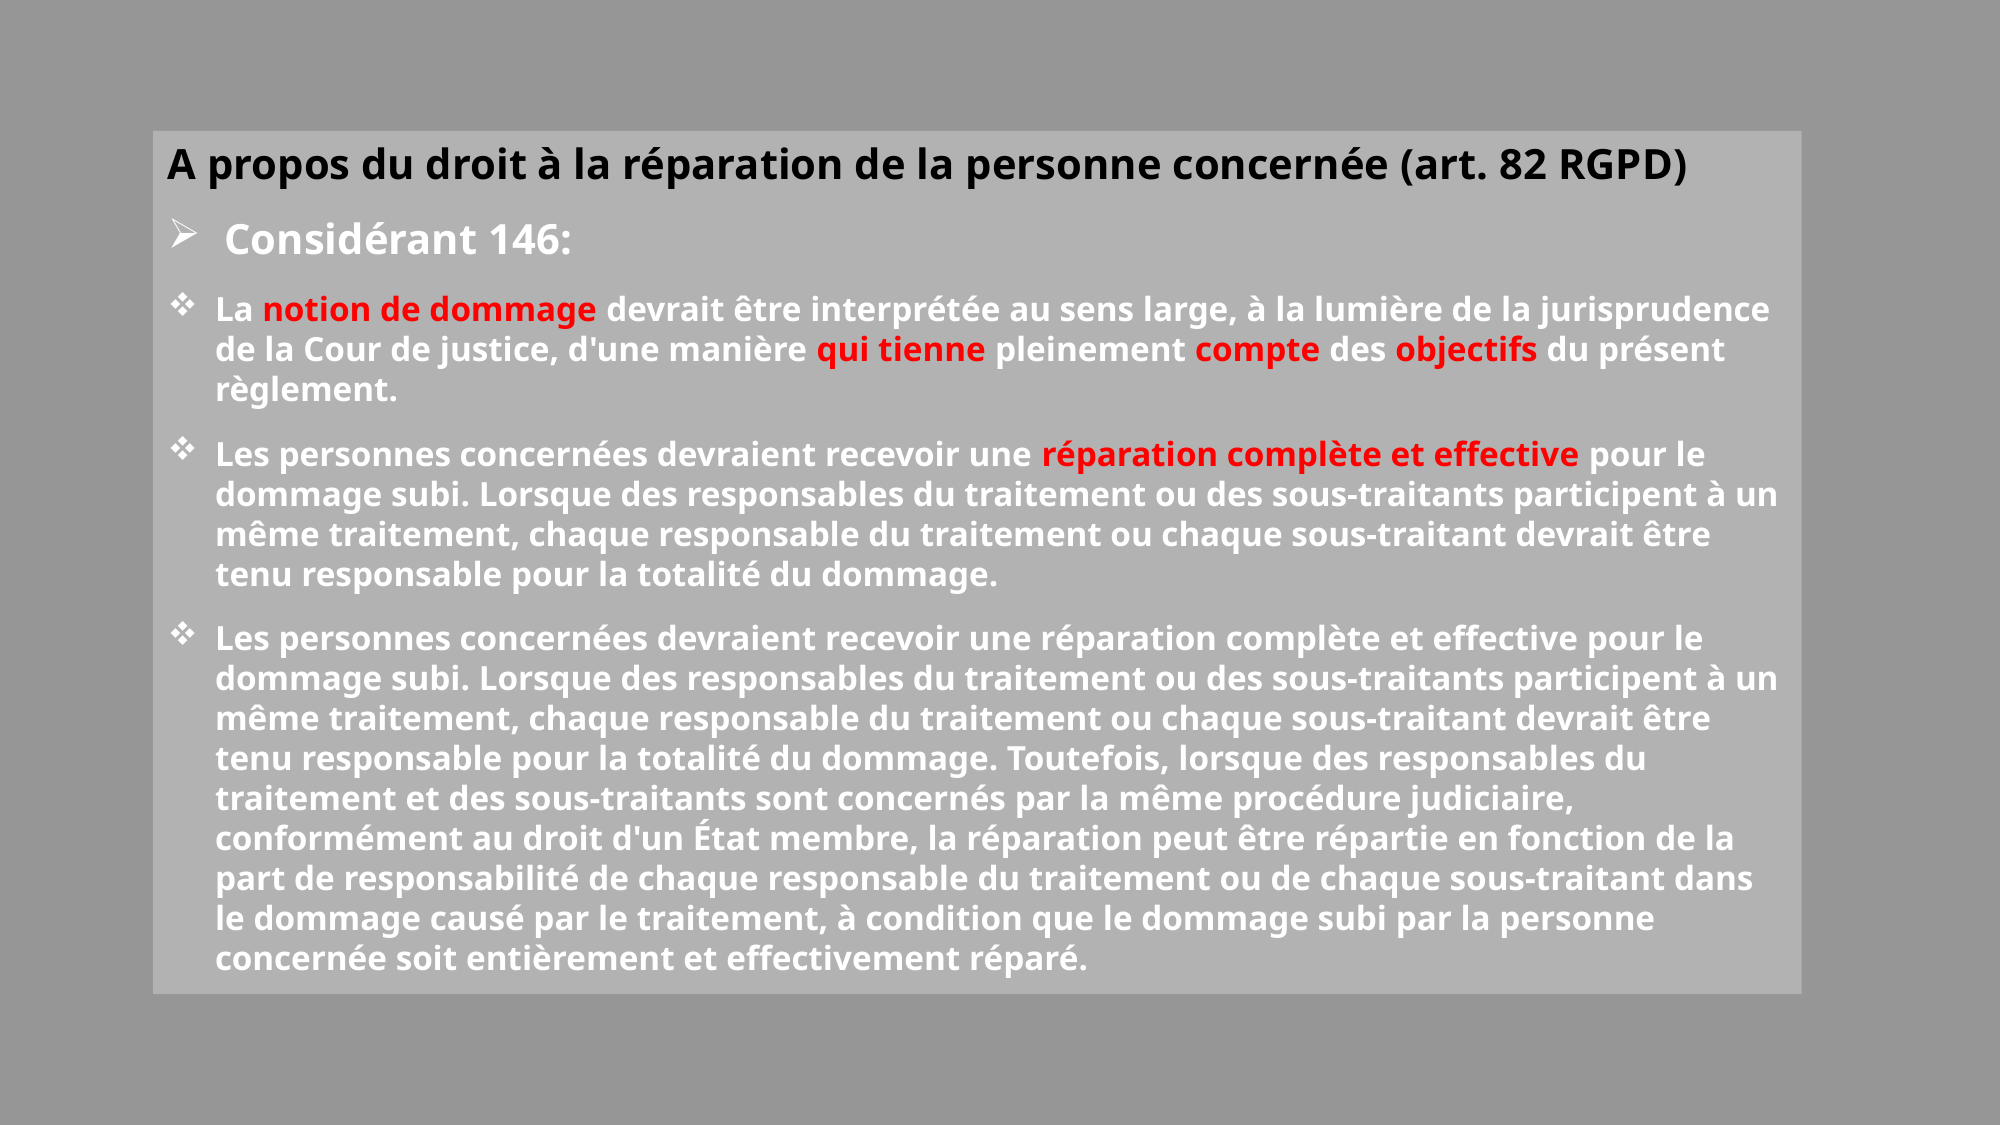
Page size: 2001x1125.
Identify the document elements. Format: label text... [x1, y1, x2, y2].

text_box A propos du droit à la réparation de la personne concernée (art. 82 RGPD) Considérant 146: La notion de dommage devrait être interprétée au sens large, à la lumière de la jurisprudence de la Cour de justice, d'une manière qui tienne pleinement compte des objectifs du présent règlement. Les personnes concernées devraient recevoir une réparation complète et effective pour le dommage subi. Lorsque des responsables du traitement ou des sous-traitants participent à un même traitement, chaque responsable du traitement ou chaque sous-traitant devrait être tenu responsable pour la totalité du dommage. Les personnes concernées devraient recevoir une réparation complète et effective pour le dommage subi. Lorsque des responsables du traitement ou des sous-traitants participent à un même traitement, chaque responsable du traitement ou chaque sous-traitant devrait être tenu responsable pour la totalité du dommage. Toutefois, lorsque des responsables du traitement et des sous-traitants sont concernés par la même procédure judiciaire, conformément au droit d'un État membre, la réparation peut être répartie en fonction de la part de responsabilité de chaque responsable du traitement ou de chaque sous-traitant dans le dommage causé par le traitement, à condition que le dommage subi par la personne concernée soit entièrement et effectivement réparé. [153, 130, 1802, 995]
